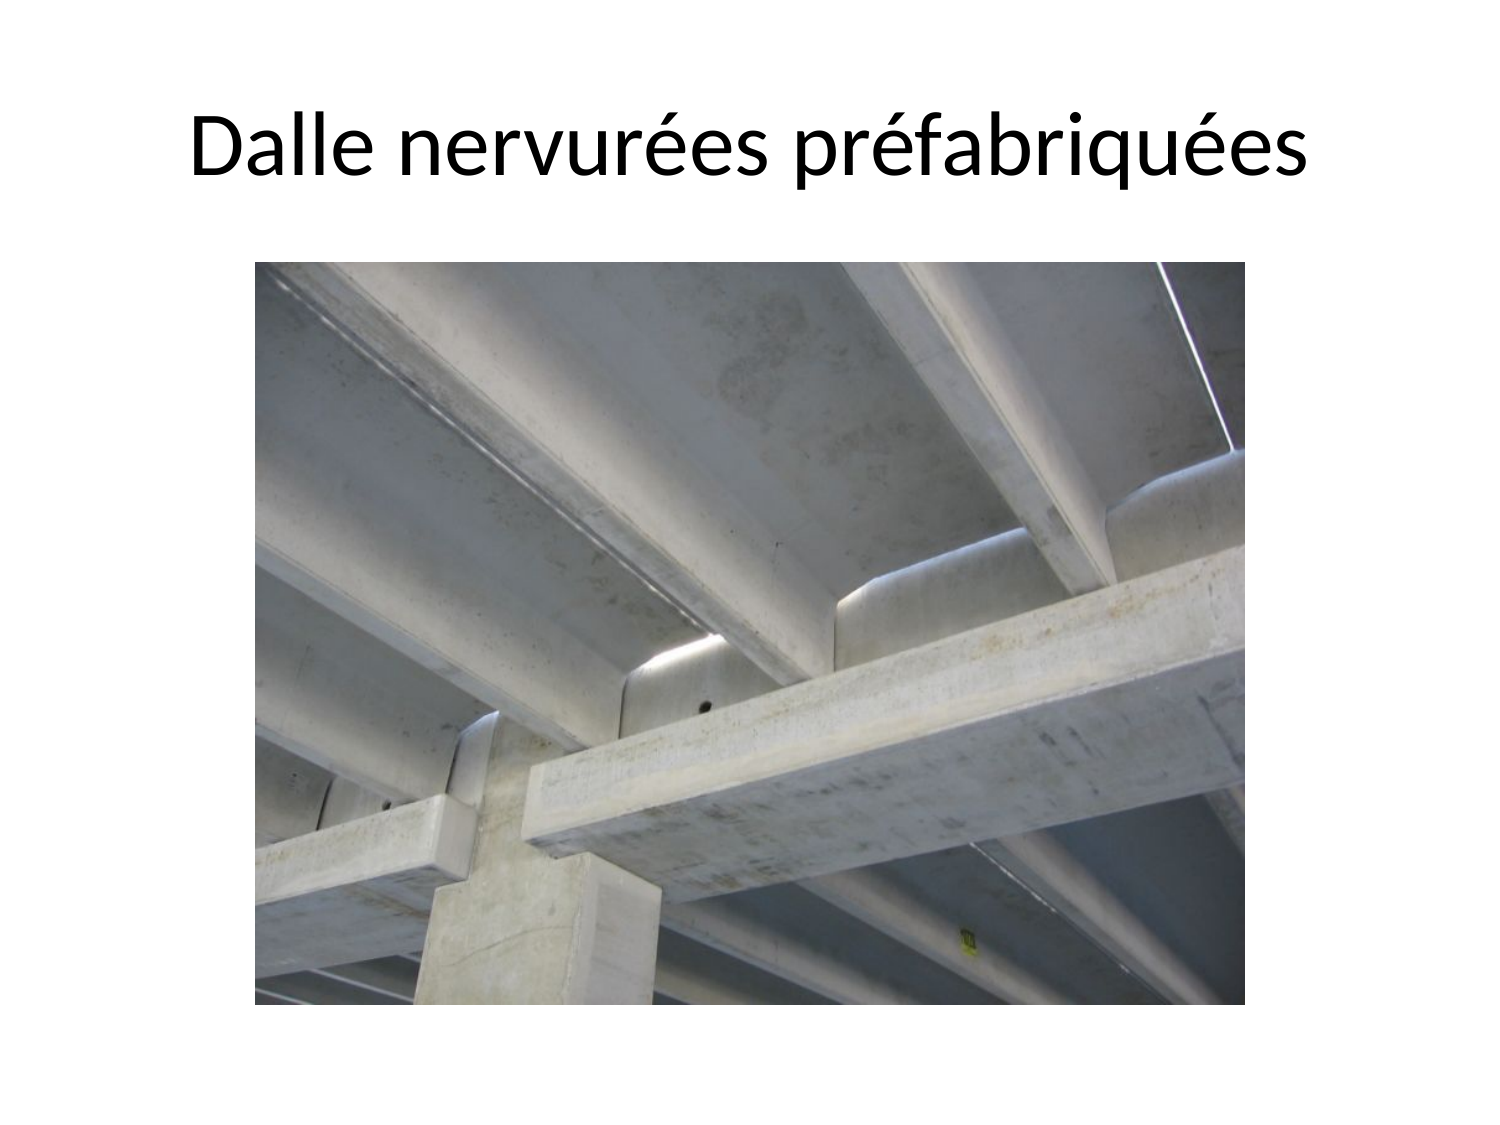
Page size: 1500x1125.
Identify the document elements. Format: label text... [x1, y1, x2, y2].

title Dalle nervurées préfabriquées [75, 45, 1425, 233]
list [254, 262, 1246, 1006]
